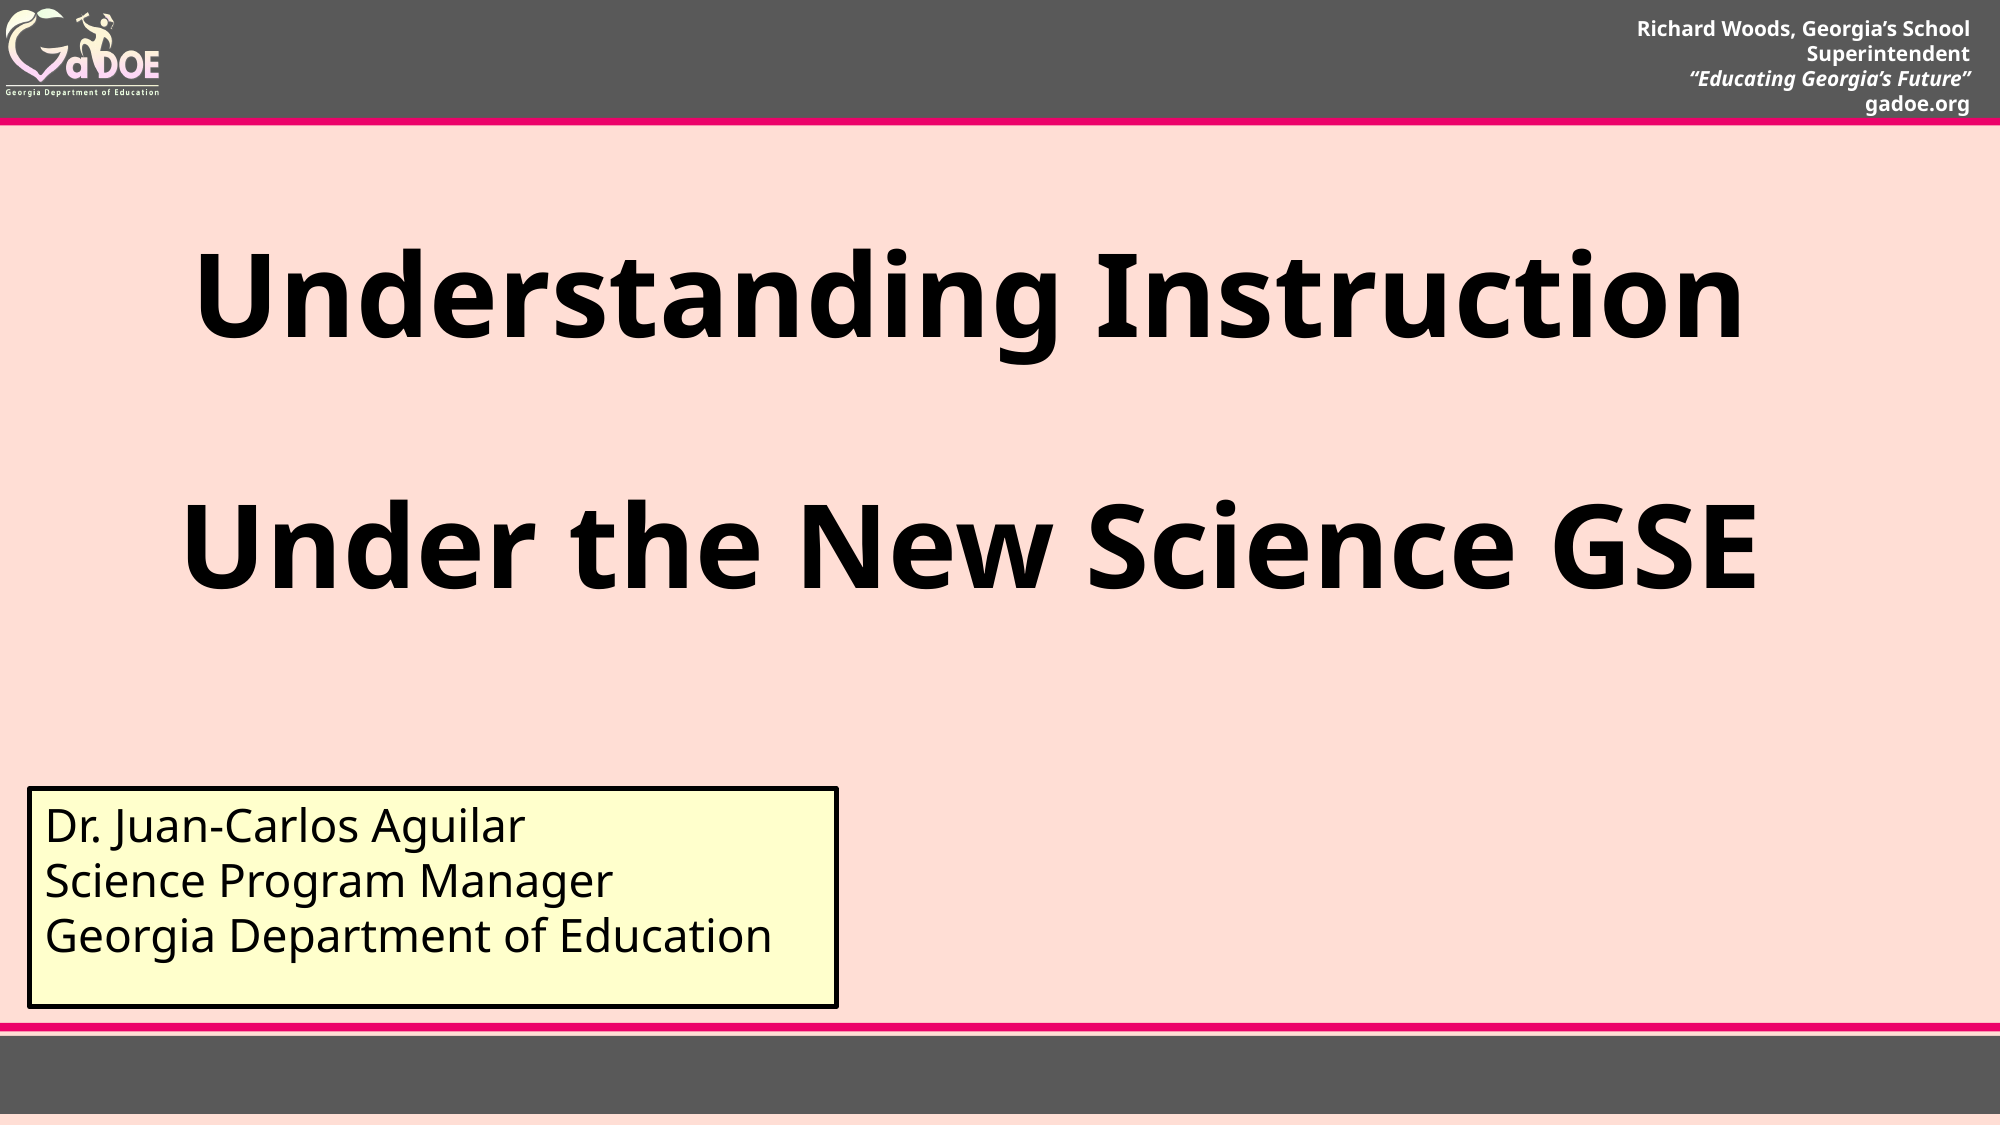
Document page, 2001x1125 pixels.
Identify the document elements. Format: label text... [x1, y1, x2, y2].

title Understanding Instruction Under the New Science GSE [61, 229, 1880, 622]
subtitle Dr. Juan-Carlos Aguilar Science Program Manager Georgia Department of Education [29, 788, 837, 1007]
